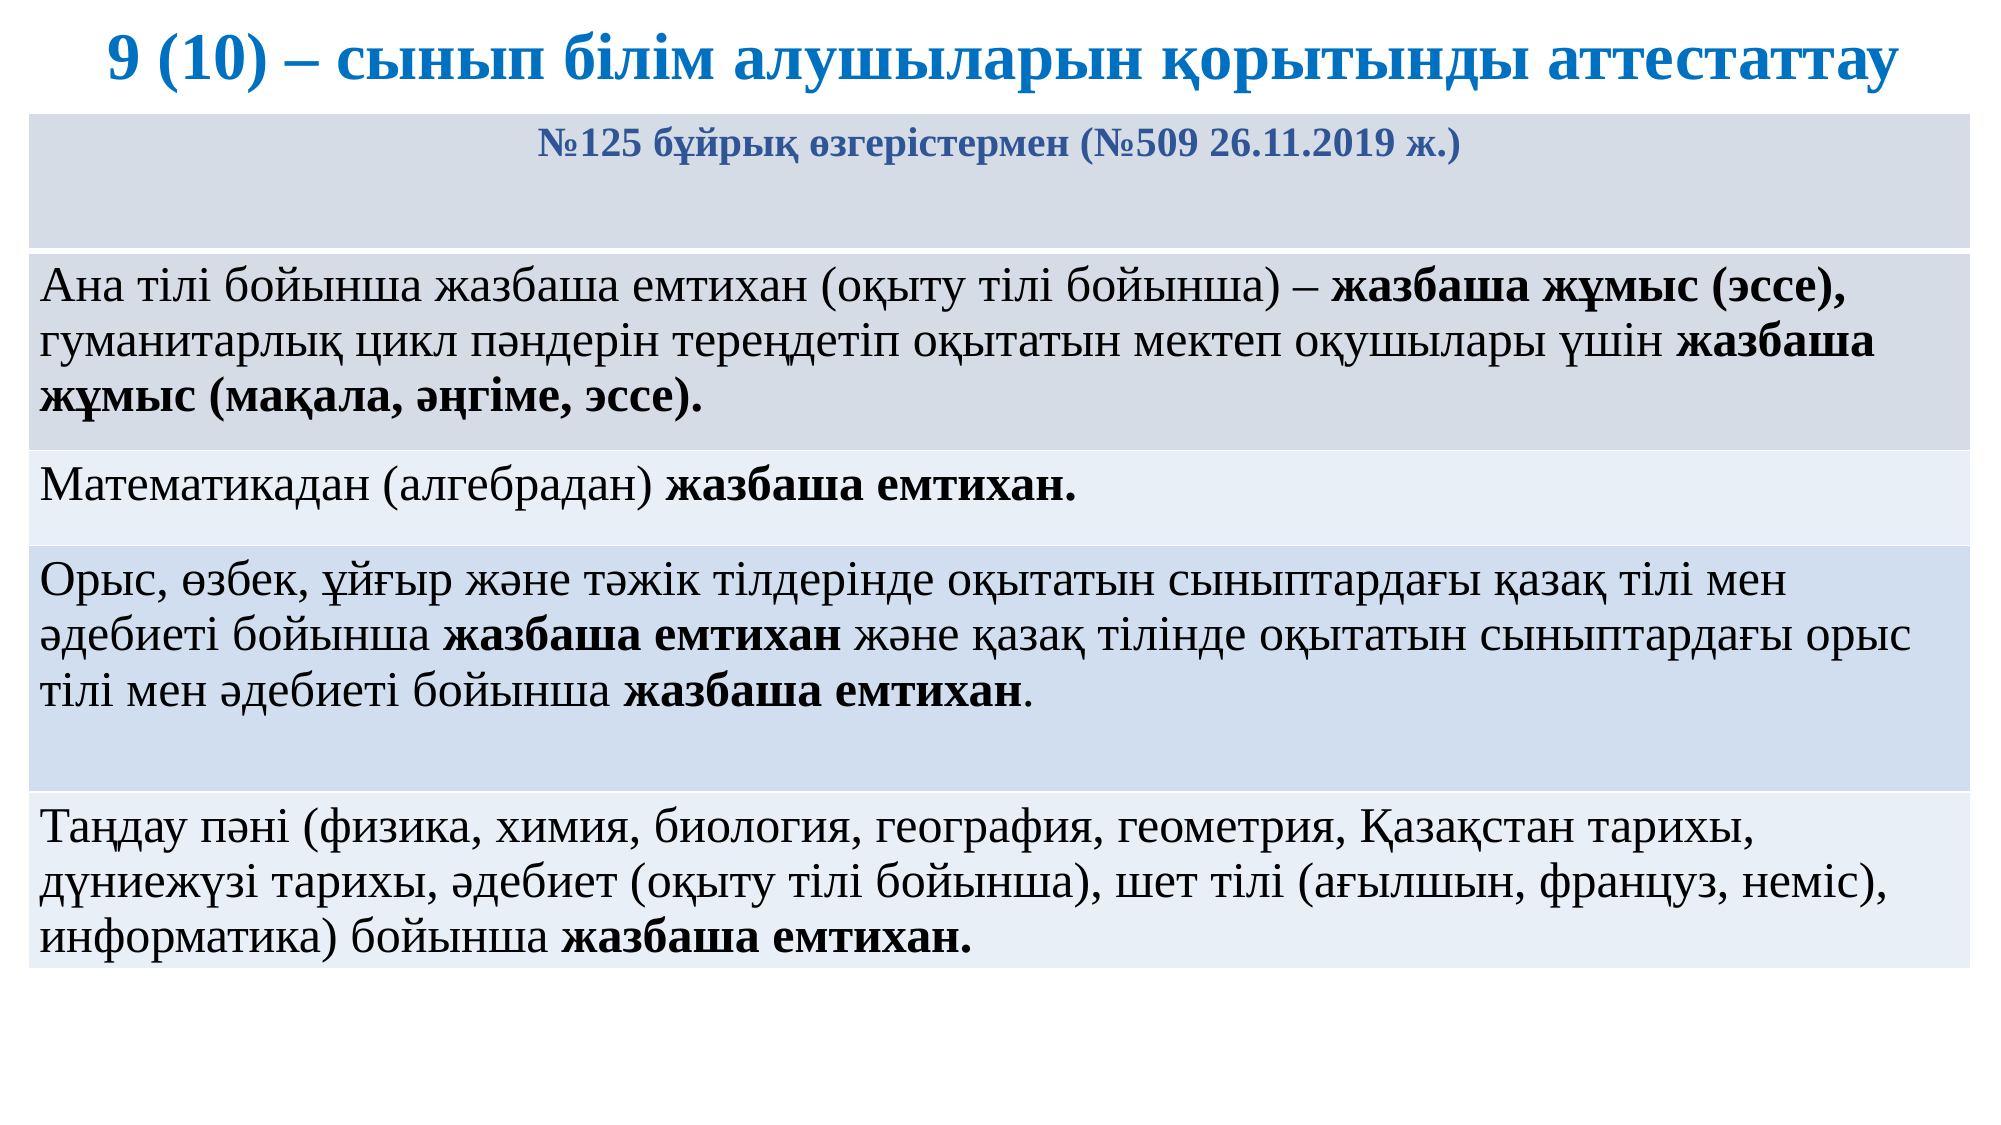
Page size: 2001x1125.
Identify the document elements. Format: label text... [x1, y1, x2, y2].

table_header №125 бұйрық өзгерістермен (№509 26.11.2019 ж.) [29, 114, 1970, 248]
table_cell Ана тілі бойынша жазбаша емтихан (оқыту тілі бойынша) – жазбаша жұмыс (эссе), гуманитарлық цикл пәндерін тереңдетіп оқытатын мектеп оқушылары үшін жазбаша жұмыс (мақала, әңгіме, эссе). [29, 254, 1970, 450]
text_box 9 (10) – сынып білім алушыларын қорытынды аттестаттау [88, 5, 1938, 100]
table_cell Математикадан (алгебрадан) жазбаша емтихан. [29, 451, 1970, 545]
table_cell Таңдау пәні (физика, химия, биология, география, геометрия, Қазақстан тарихы, дүниежүзі тарихы, әдебиет (оқыту тілі бойынша), шет тілі (ағылшын, француз, неміс), информатика) бойынша жазбаша емтихан. [29, 793, 1970, 968]
table_cell Орыс, өзбек, ұйғыр және тәжік тілдерінде оқытатын сыныптардағы қазақ тілі мен әдебиеті бойынша жазбаша емтихан және қазақ тілінде оқытатын сыныптардағы орыс тілі мен әдебиеті бойынша жазбаша емтихан. [29, 546, 1970, 791]
